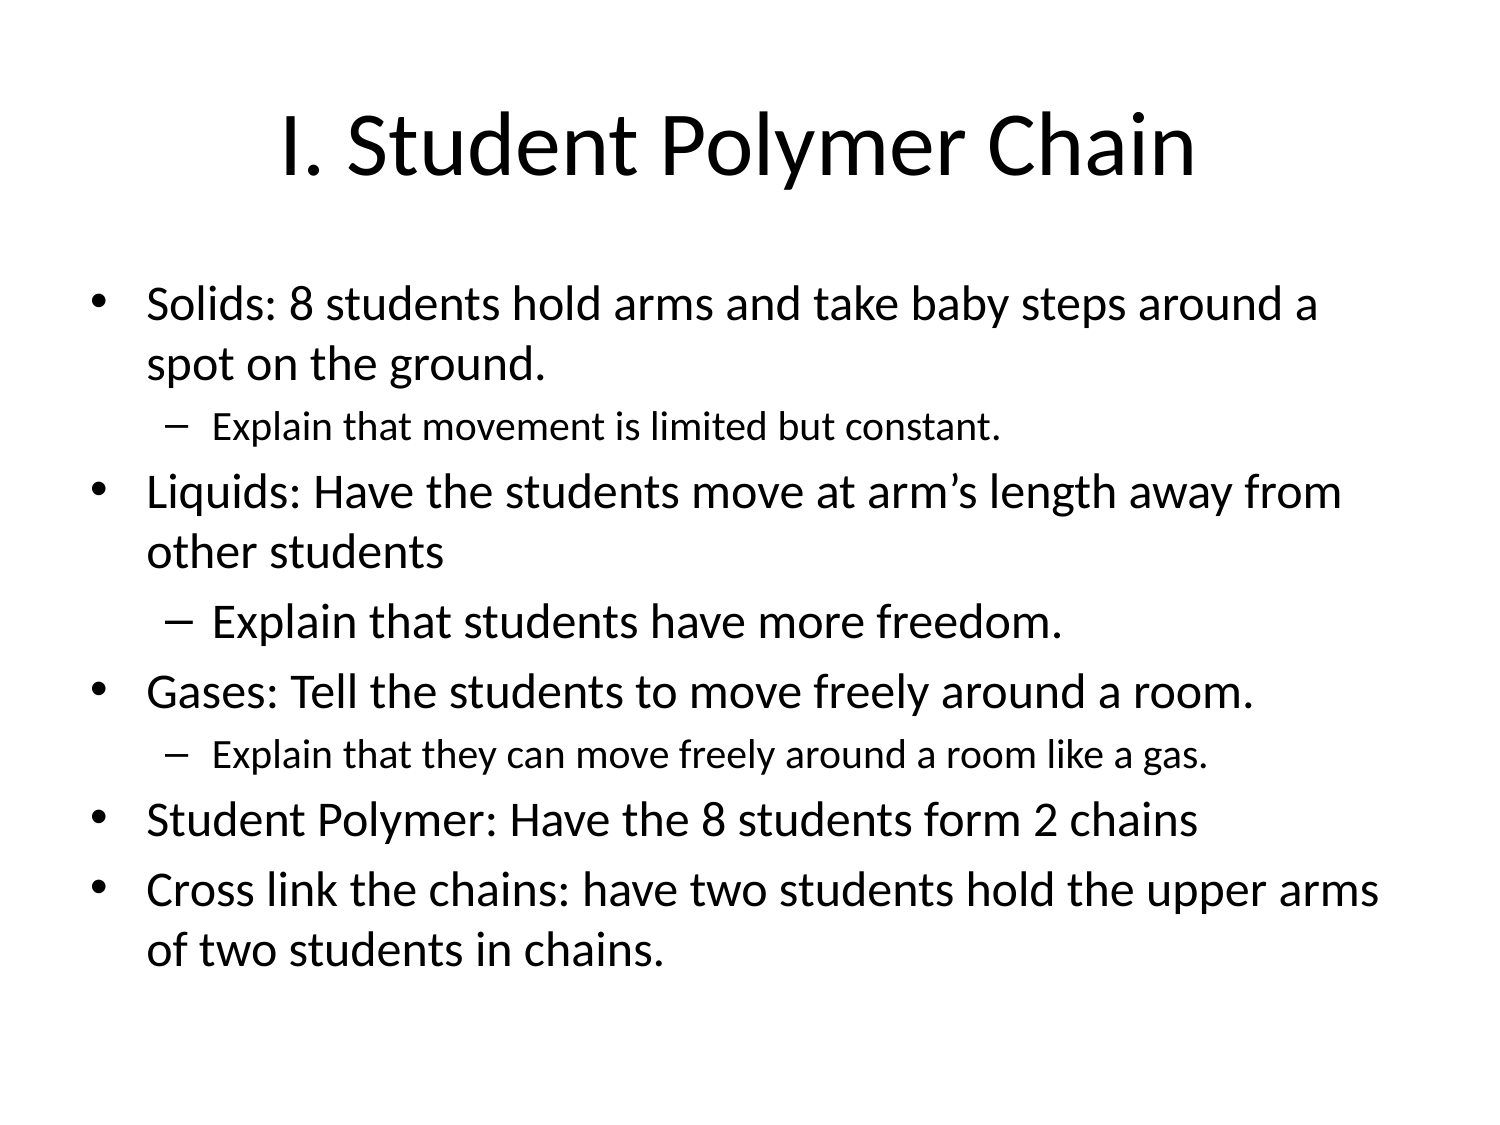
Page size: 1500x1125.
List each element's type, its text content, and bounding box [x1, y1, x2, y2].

title I. Student Polymer Chain [75, 45, 1425, 233]
list Solids: 8 students hold arms and take baby steps around a spot on the ground. Explain that movement is limited but constant. Liquids: Have the students move at arm’s length away from other students Explain that students have more freedom. Gases: Tell the students to move freely around a room. Explain that they can move freely around a room like a gas. Student Polymer: Have the 8 students form 2 chains Cross link the chains: have two students hold the upper arms of two students in chains. [75, 262, 1425, 1005]
